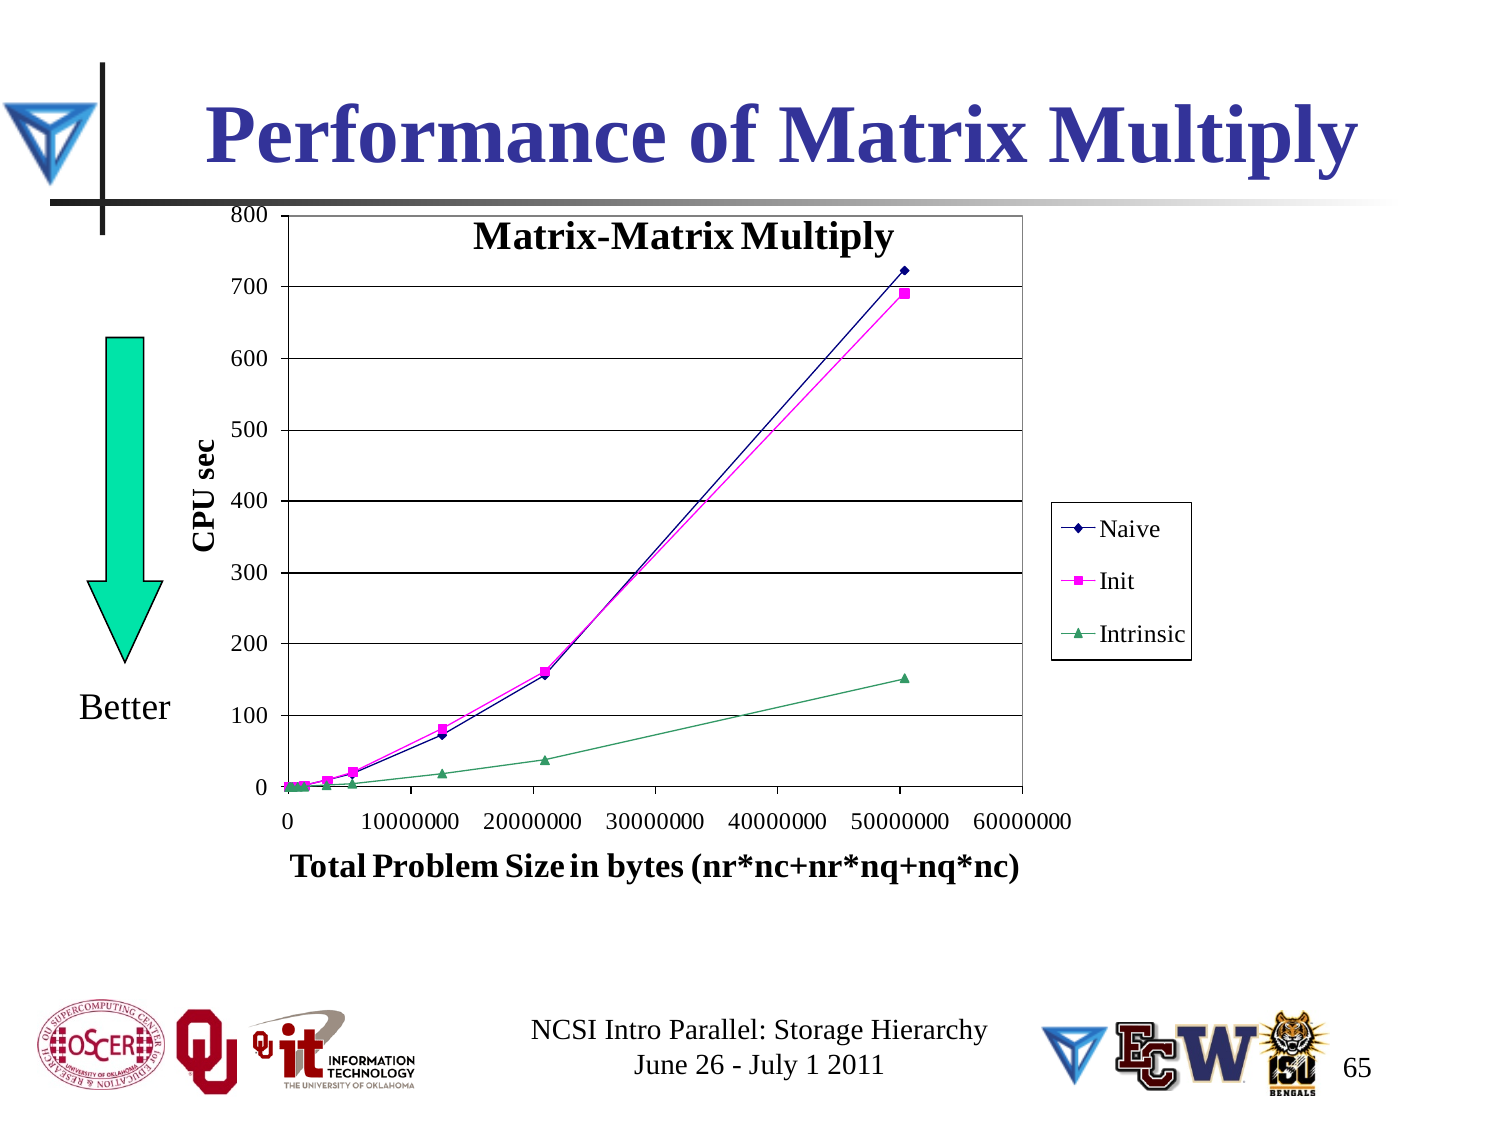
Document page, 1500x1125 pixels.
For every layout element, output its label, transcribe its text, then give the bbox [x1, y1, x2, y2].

picture [1088, 1021, 1174, 1091]
title Performance of Matrix Multiply [124, 74, 1442, 187]
slide_number 65 [1174, 1015, 1388, 1091]
picture [37, 999, 165, 1090]
picture [1254, 1091, 1330, 1096]
footer NCSI Intro Parallel: Storage Hierarchy June 26 - July 1 2011 [431, 1012, 1088, 1088]
picture [1254, 1010, 1330, 1015]
picture [0, 99, 99, 190]
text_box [157, 187, 1202, 998]
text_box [37, 337, 213, 751]
picture [174, 999, 425, 1099]
